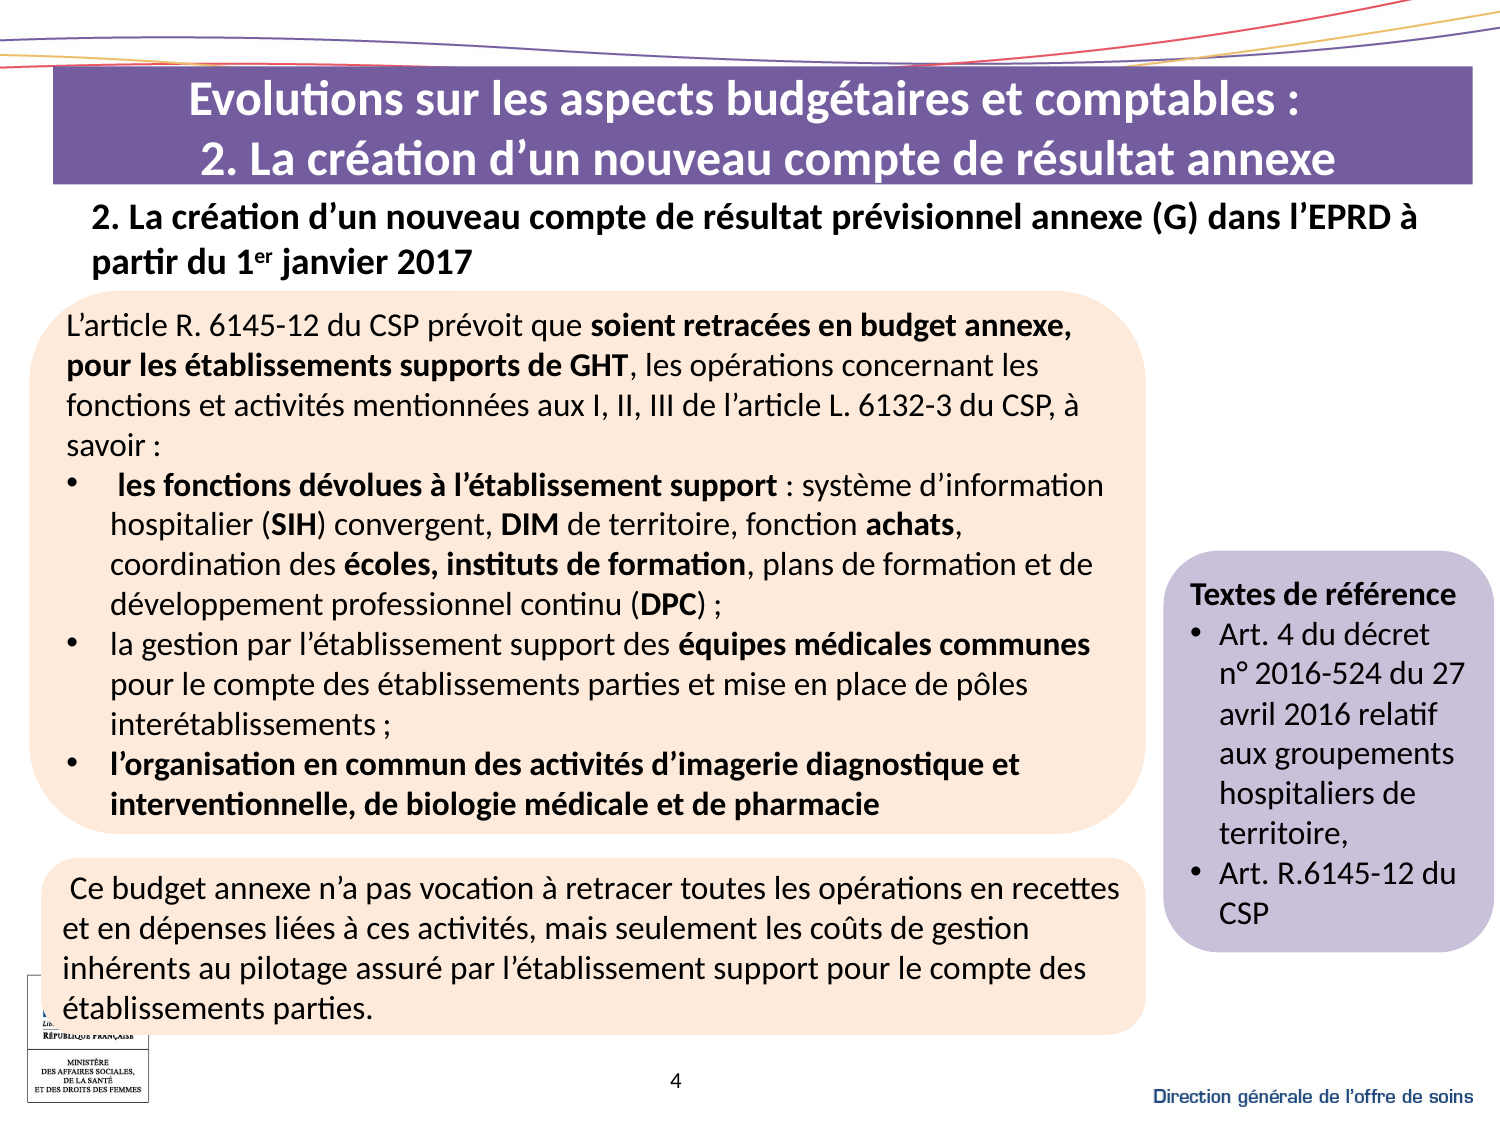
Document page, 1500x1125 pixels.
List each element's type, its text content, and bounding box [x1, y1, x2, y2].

text_box L’article R. 6145-12 du CSP prévoit que soient retracées en budget annexe, pour les établissements supports de GHT, les opérations concernant les fonctions et activités mentionnées aux I, II, III de l’article L. 6132-3 du CSP, à savoir : les fonctions dévolues à l’établissement support : système d’information hospitalier (SIH) convergent, DIM de territoire, fonction achats, coordination des écoles, instituts de formation, plans de formation et de développement professionnel continu (DPC) ; la gestion par l’établissement support des équipes médicales communes pour le compte des établissements parties et mise en place de pôles interétablissements ; l’organisation en commun des activités d’imagerie diagnostique et interventionnelle, de biologie médicale et de pharmacie [29, 290, 1146, 835]
text_box 2. La création d’un nouveau compte de résultat prévisionnel annexe (G) dans l’EPRD à partir du 1er janvier 2017 [76, 184, 1447, 290]
slide_number 4 [655, 1057, 1006, 1118]
text_box Ce budget annexe n’a pas vocation à retracer toutes les opérations en recettes et en dépenses liées à ces activités, mais seulement les coûts de gestion inhérents au pilotage assuré par l’établissement support pour le compte des établissements parties. [41, 857, 1146, 1035]
text_box Evolutions sur les aspects budgétaires et comptables : 2. La création d’un nouveau compte de résultat annexe [53, 66, 1473, 185]
text_box Textes de référence Art. 4 du décret n° 2016-524 du 27 avril 2016 relatif aux groupements hospitaliers de territoire, Art. R.6145-12 du CSP [1163, 550, 1495, 953]
picture [0, 0, 1500, 1125]
